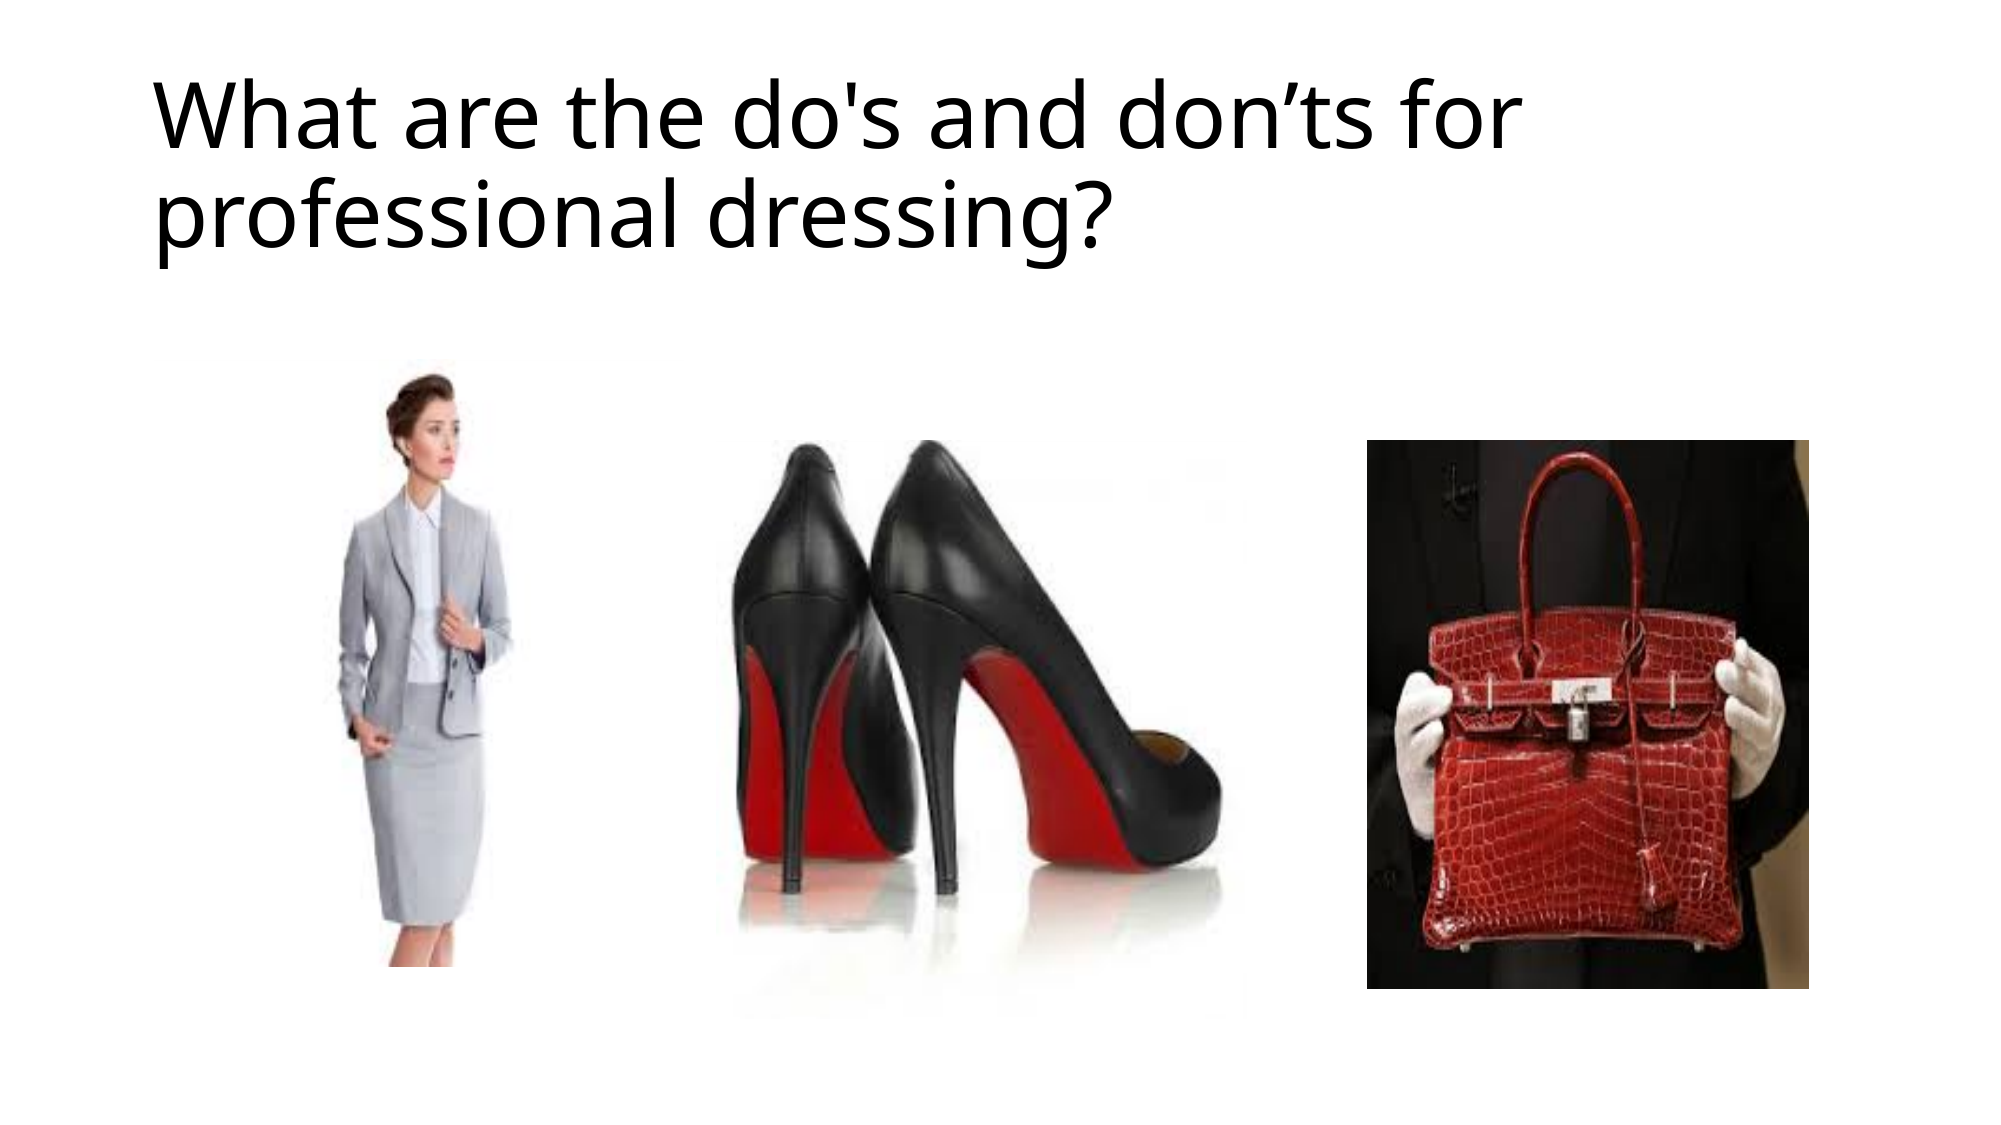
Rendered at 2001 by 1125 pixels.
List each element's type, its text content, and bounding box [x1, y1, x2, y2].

picture [1367, 440, 1809, 989]
picture [154, 359, 684, 967]
title What are the do's and don’ts for professional dressing? [137, 59, 1863, 278]
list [716, 440, 1247, 1019]
